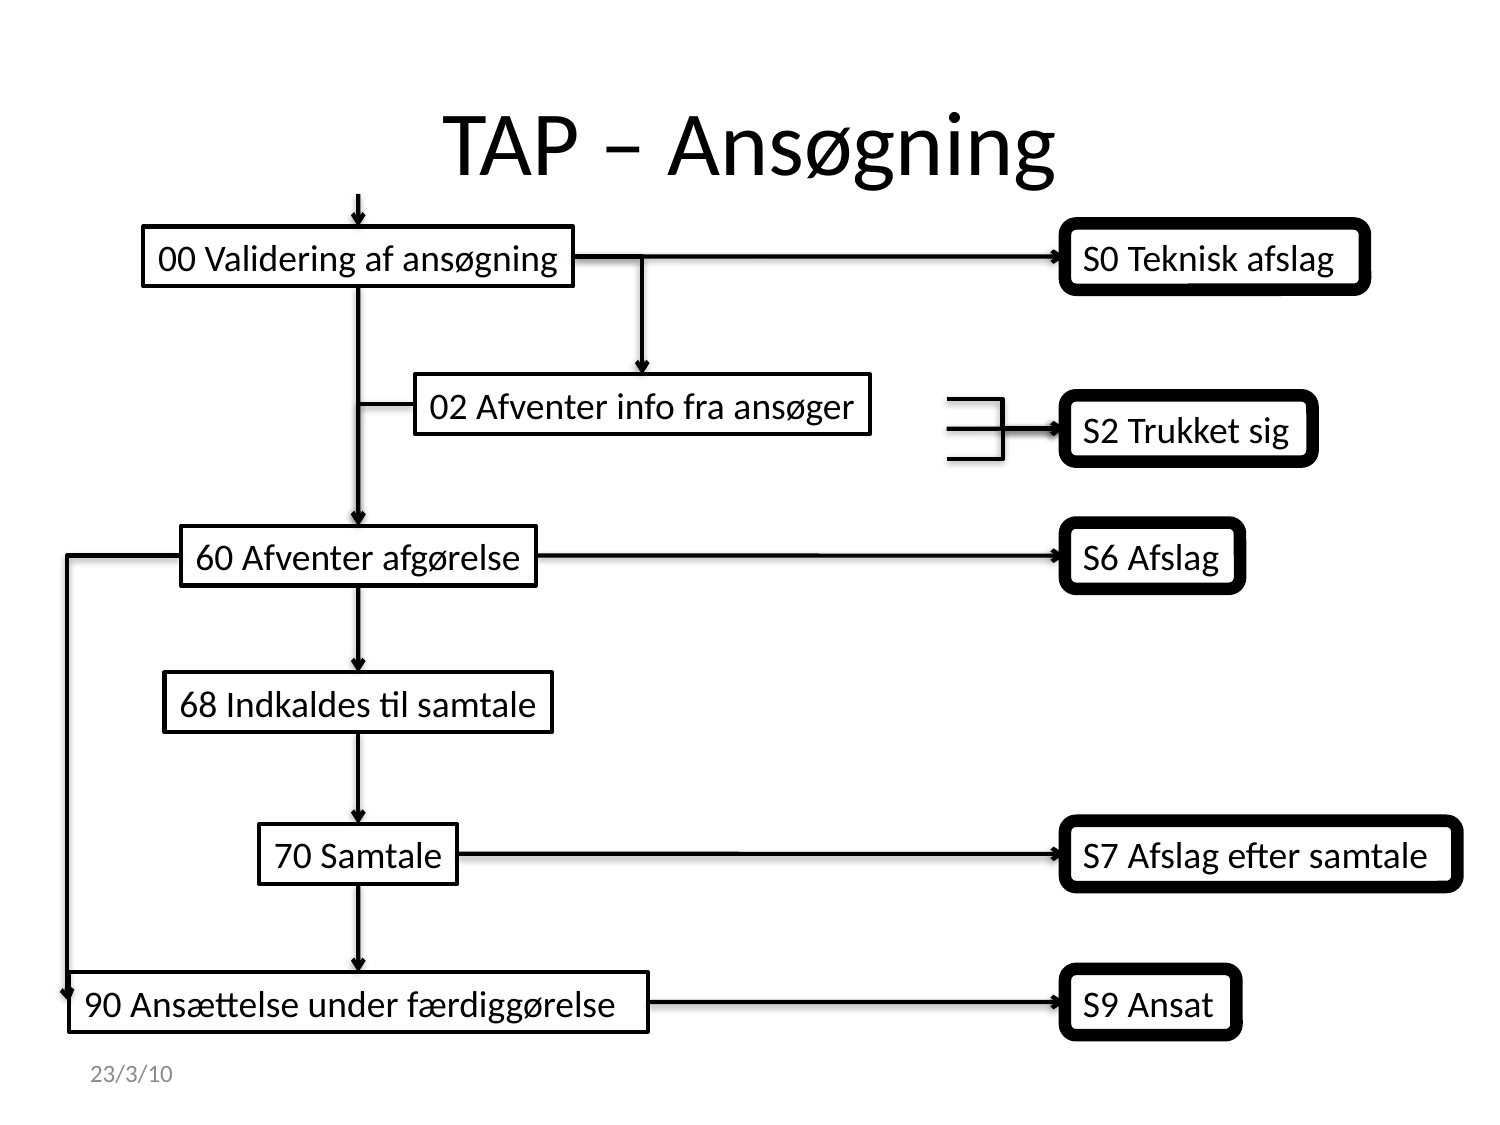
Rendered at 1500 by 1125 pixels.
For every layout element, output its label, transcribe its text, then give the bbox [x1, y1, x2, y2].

text_box S0 Teknisk afslag [1064, 223, 1366, 290]
text_box 02 Afventer info fra ansøger [414, 374, 870, 435]
title TAP – Ansøgning [75, 45, 1425, 233]
text_box S7 Afslag efter samtale [1064, 820, 1458, 888]
text_box 70 Samtale [259, 823, 458, 884]
text_box S6 Afslag [1064, 522, 1241, 589]
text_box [358, 404, 413, 526]
text_box 90 Ansættelse under færdiggørelse [69, 972, 648, 1032]
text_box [575, 256, 643, 375]
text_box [946, 428, 1066, 460]
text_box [946, 398, 1066, 428]
text_box 68 Indkaldes til samtale [184, 672, 552, 733]
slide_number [75, 1042, 425, 1103]
text_box 00 Validering af ansøgning [143, 226, 574, 287]
text_box S9 Ansat [1064, 968, 1237, 1036]
text_box S2 Trukket sig [1067, 395, 1313, 462]
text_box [68, 555, 180, 1003]
text_box 60 Afventer afgørelse [180, 525, 536, 586]
